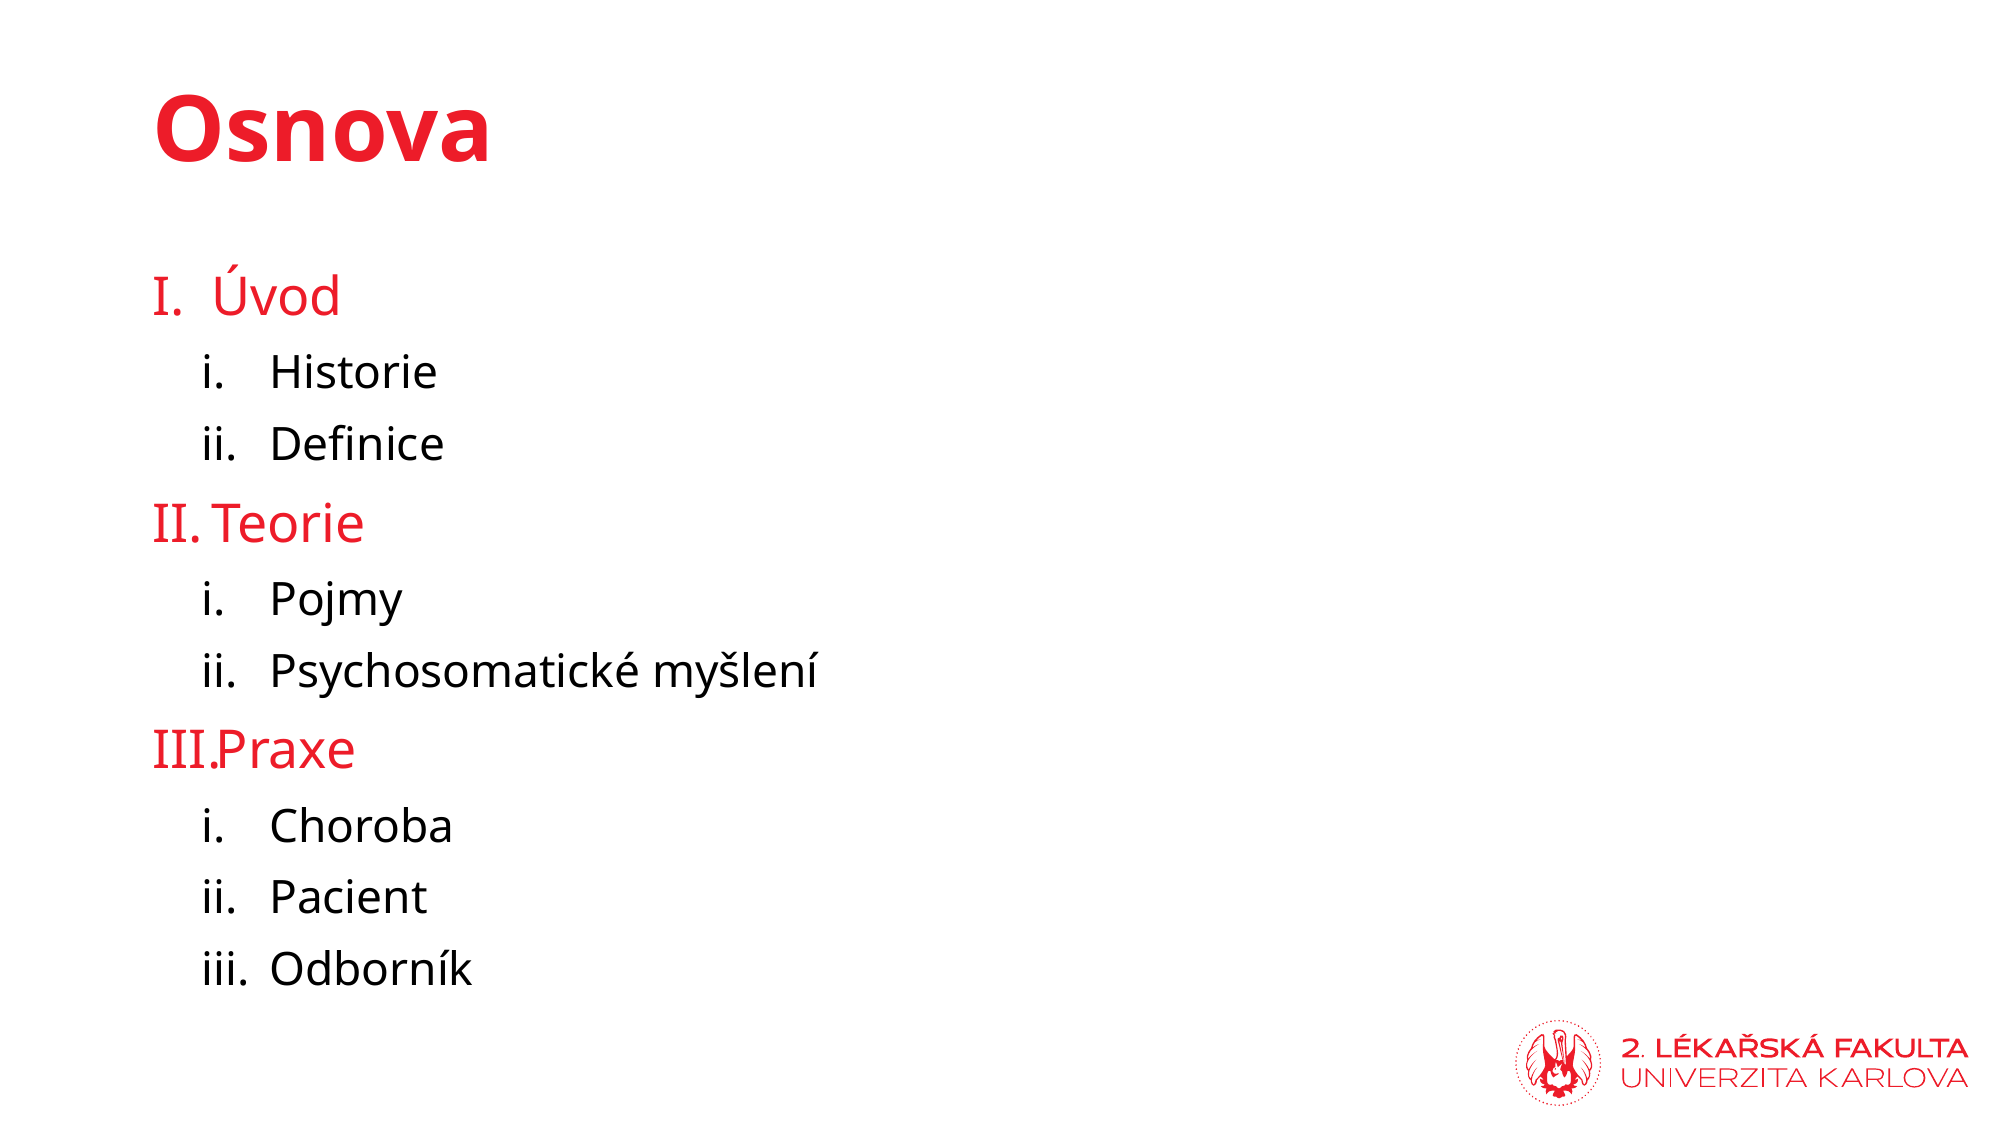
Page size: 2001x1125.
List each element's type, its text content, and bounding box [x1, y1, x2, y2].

list Úvod Historie Definice Teorie Pojmy Psychosomatické myšlení Praxe Choroba Pacient Odborník [137, 241, 1863, 1003]
title Osnova [137, 55, 1863, 208]
